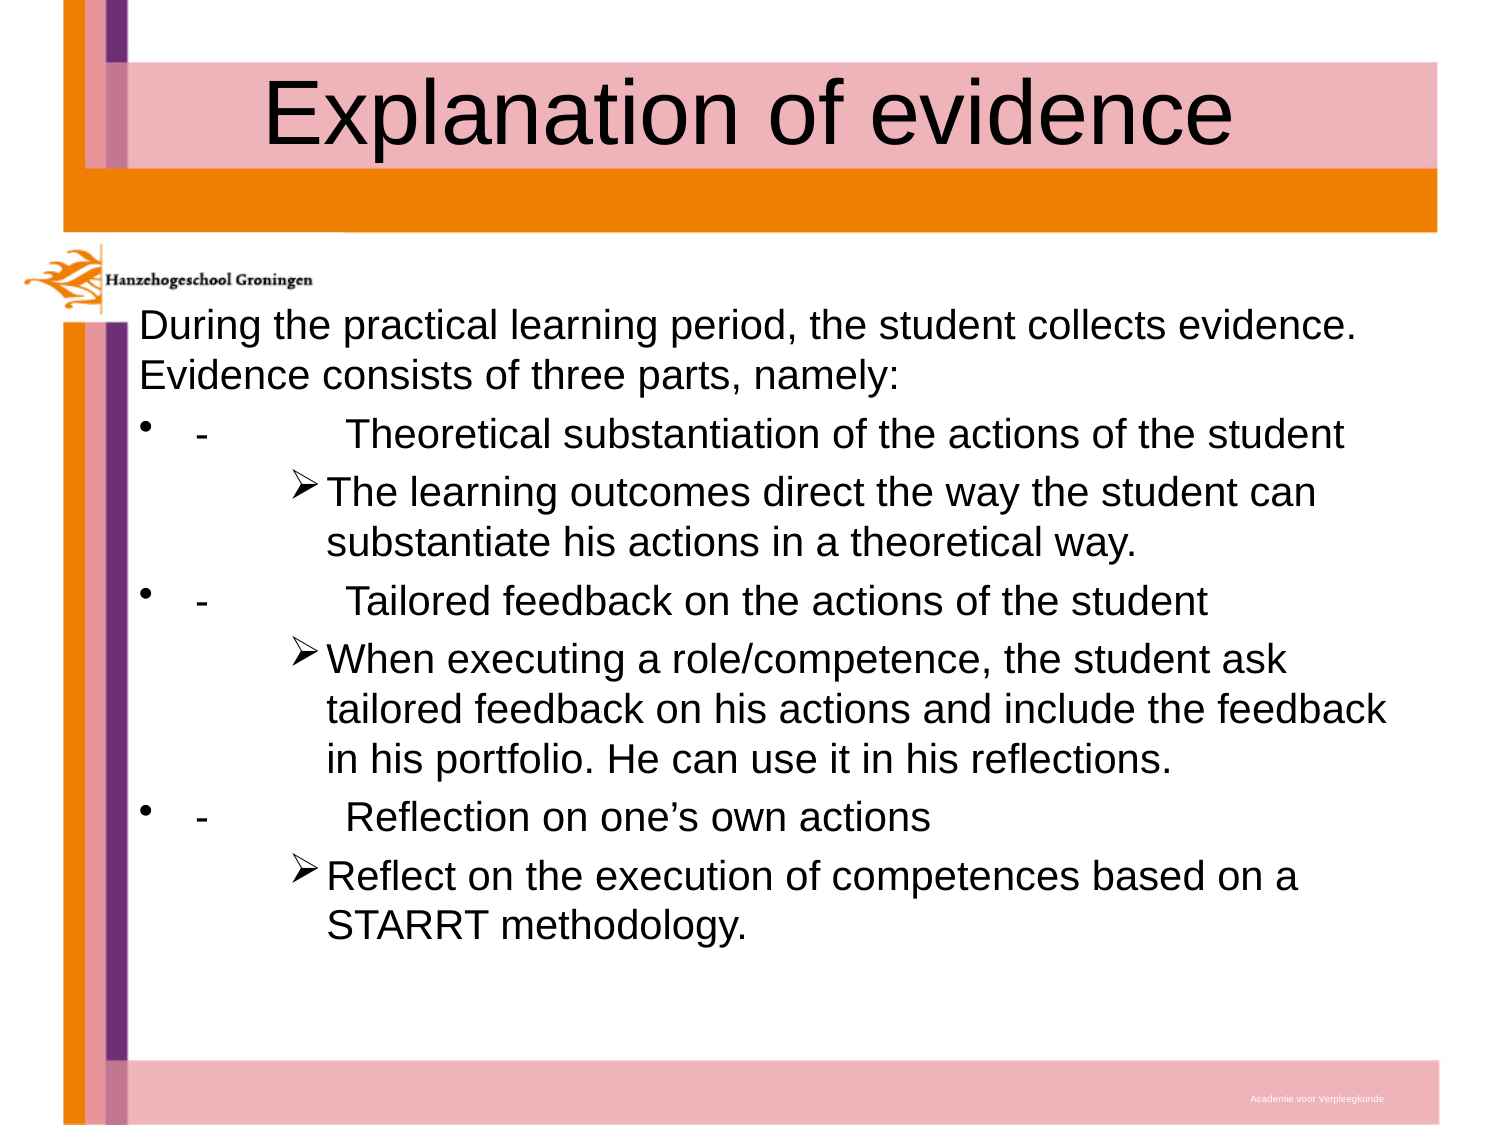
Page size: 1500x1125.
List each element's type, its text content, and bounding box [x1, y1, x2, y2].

slide_number Academie voor Verpleegkunde [1087, 1055, 1401, 1125]
footer [287, 1055, 763, 1125]
list During the practical learning period, the student collects evidence. Evidence consists of three parts, namely: - Theoretical substantiation of the actions of the student The learning outcomes direct the way the student can substantiate his actions in a theoretical way. - Tailored feedback on the actions of the student When executing a role/competence, the student ask tailored feedback on his actions and include the feedback in his portfolio. He can use it in his reflections. - Reflection on one’s own actions Reflect on the execution of competences based on a STARRT methodology. [123, 290, 1425, 1005]
picture [0, 0, 1500, 1125]
title Explanation of evidence [75, 45, 1425, 233]
